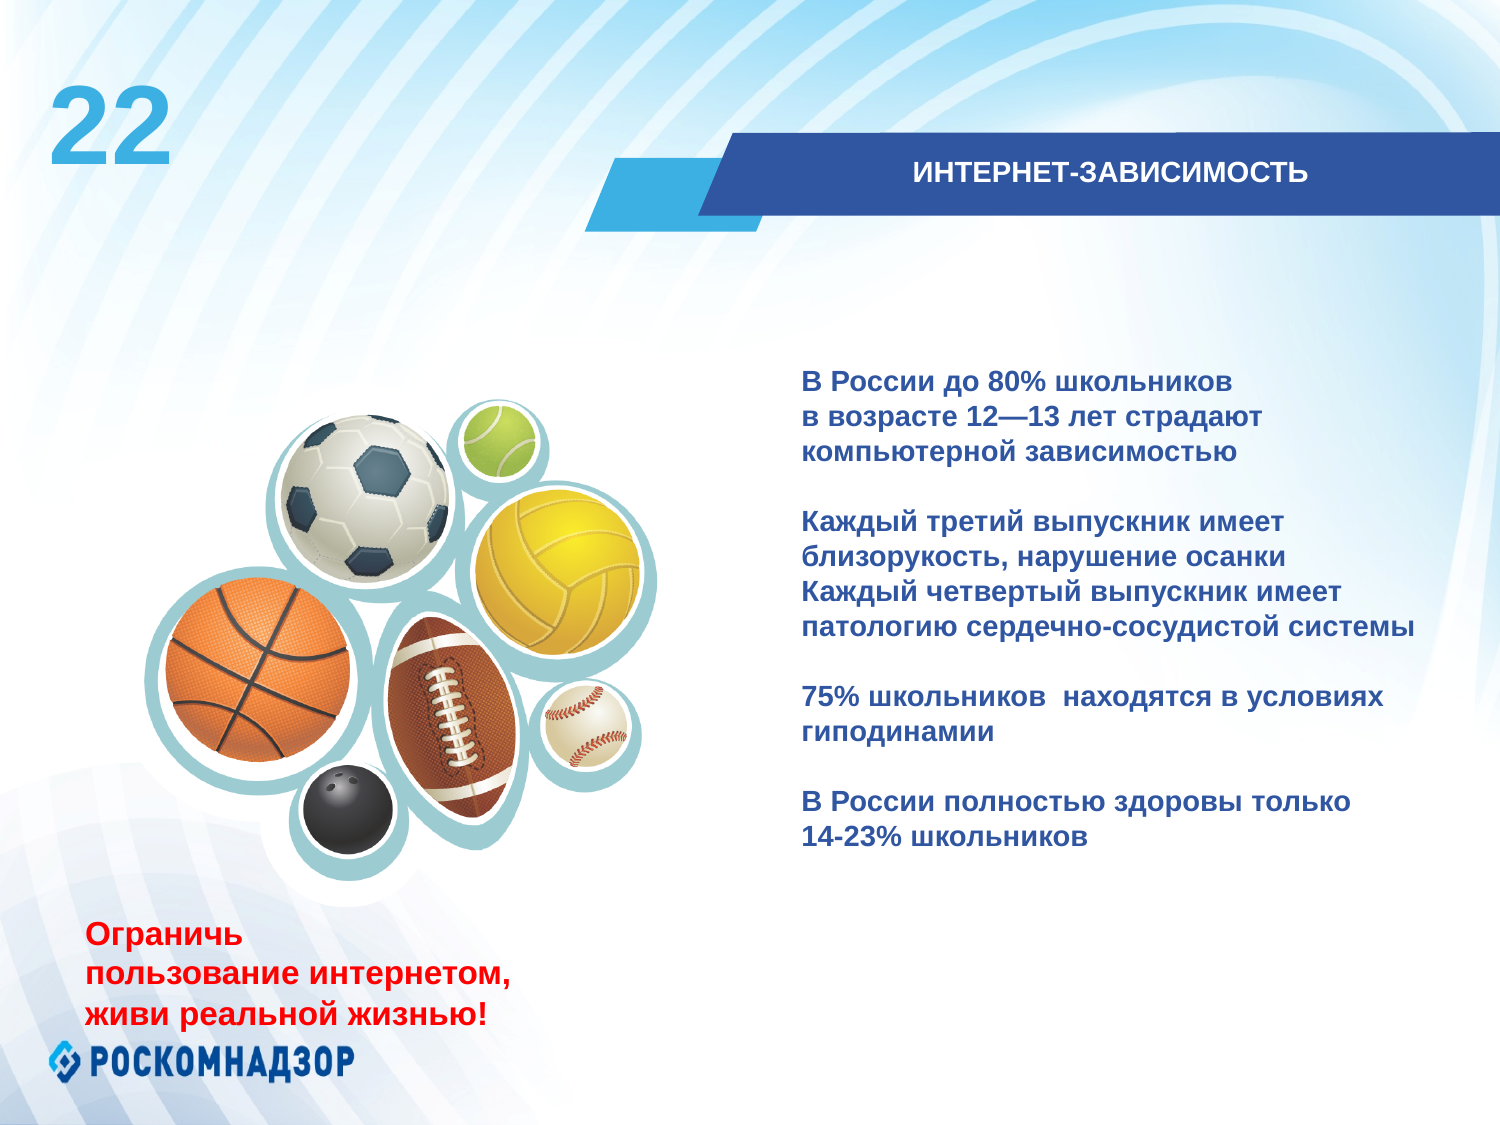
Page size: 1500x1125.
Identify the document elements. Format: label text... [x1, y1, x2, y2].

text_box В России до 80% школьников в возрасте 12—13 лет страдают компьютерной зависимостью Каждый третий выпускник имеет близорукость, нарушение осанки Каждый четвертый выпускник имеет патологию сердечно-сосудистой системы 75% школьников находятся в условиях гиподинамии В России полностью здоровы только 14-23% школьников [786, 355, 1460, 940]
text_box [584, 132, 1500, 232]
slide_number 22 [33, 78, 325, 161]
text_box Ограничь пользование интернетом, живи реальной жизнью! [70, 904, 632, 1039]
picture [0, 0, 1500, 1125]
